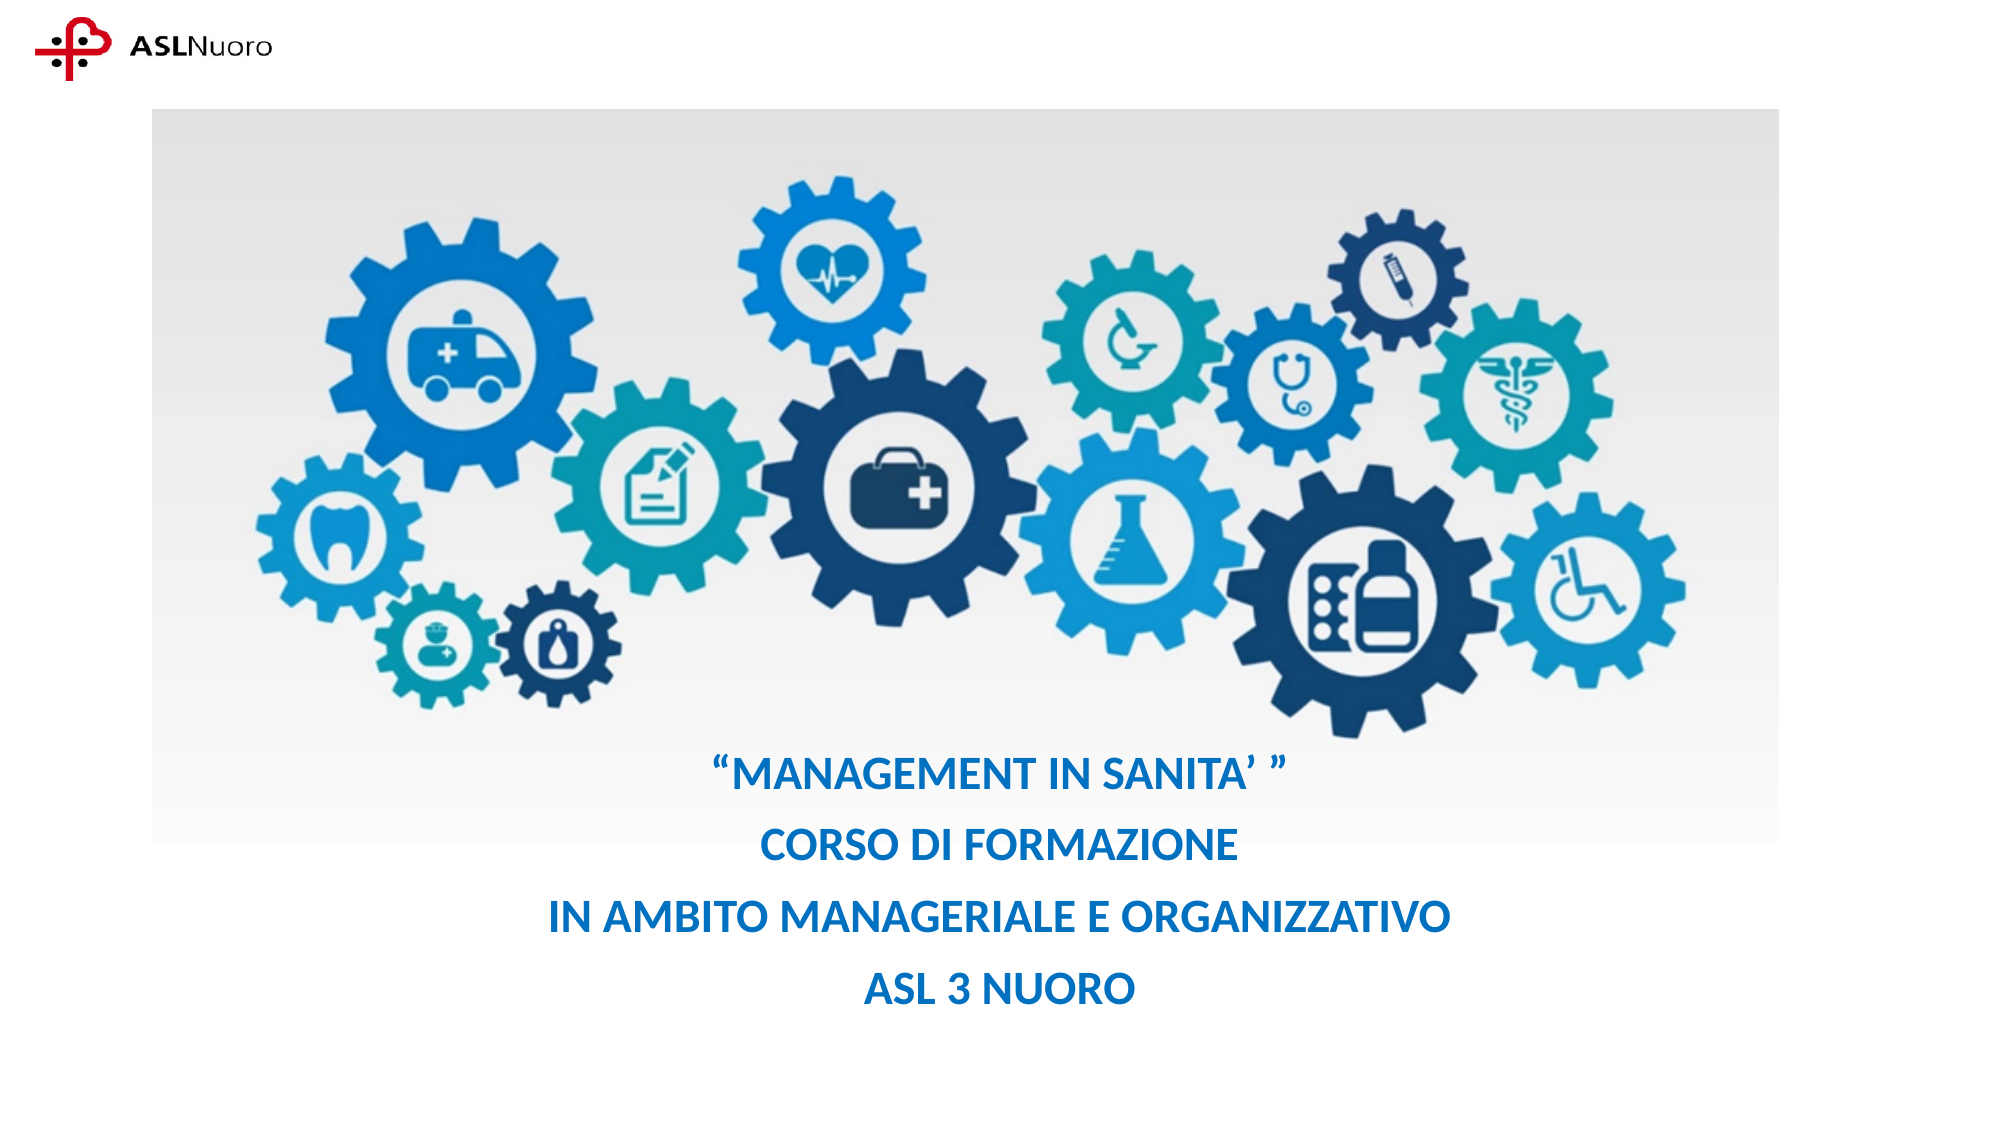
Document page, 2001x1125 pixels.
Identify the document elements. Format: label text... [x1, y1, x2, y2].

picture [152, 109, 1779, 842]
subtitle “MANAGEMENT IN SANITA’ ” CORSO DI FORMAZIONE IN AMBITO MANAGERIALE E ORGANIZZATIVO ASL 3 NUORO [249, 842, 1750, 1023]
picture [35, 0, 273, 100]
